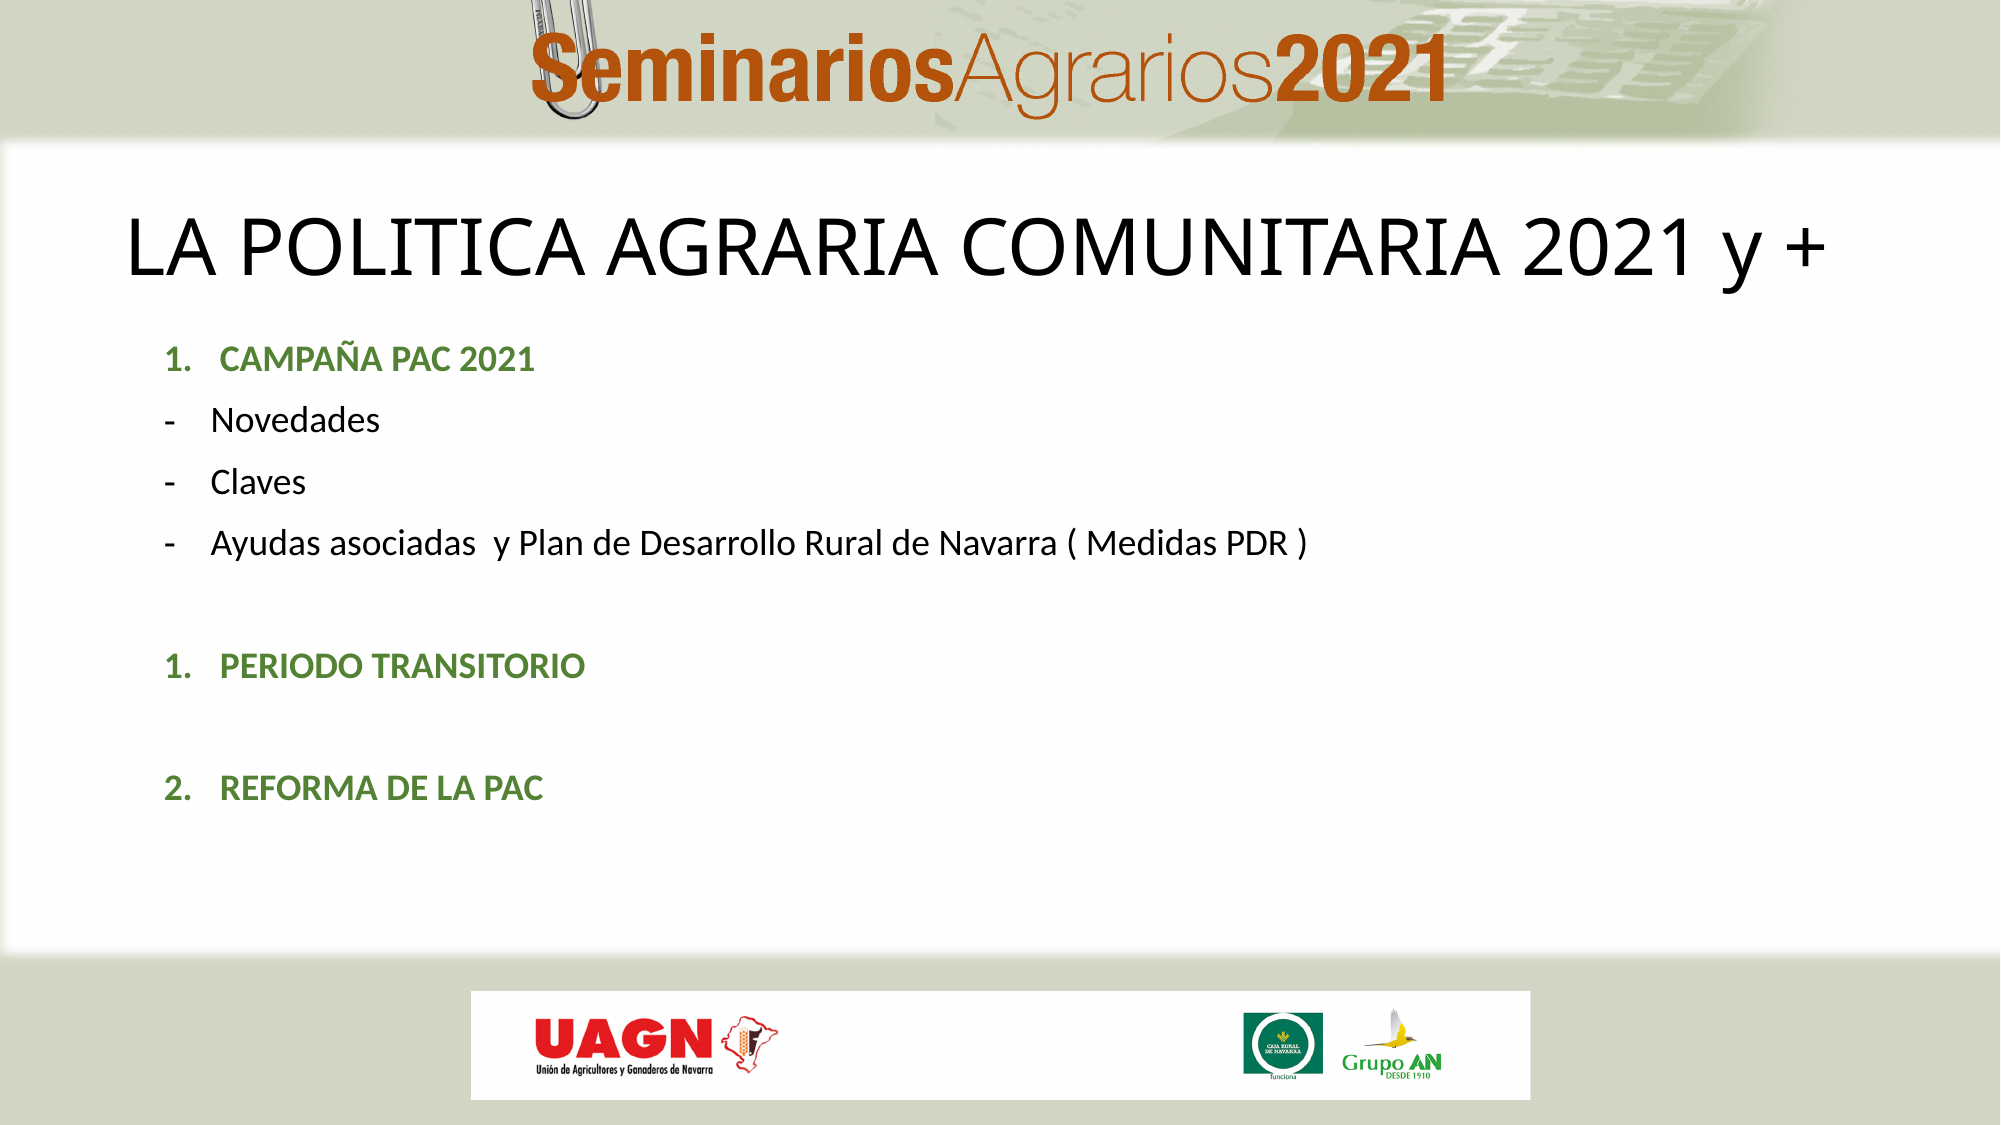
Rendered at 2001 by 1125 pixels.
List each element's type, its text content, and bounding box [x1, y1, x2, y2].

picture [0, 0, 2001, 1125]
subtitle CAMPAÑA PAC 2021 Novedades Claves Ayudas asociadas y Plan de Desarrollo Rural de Navarra ( Medidas PDR ) PERIODO TRANSITORIO REFORMA DE LA PAC [148, 331, 1649, 879]
title LA POLITICA AGRARIA COMUNITARIA 2021 y + [109, 184, 1853, 300]
